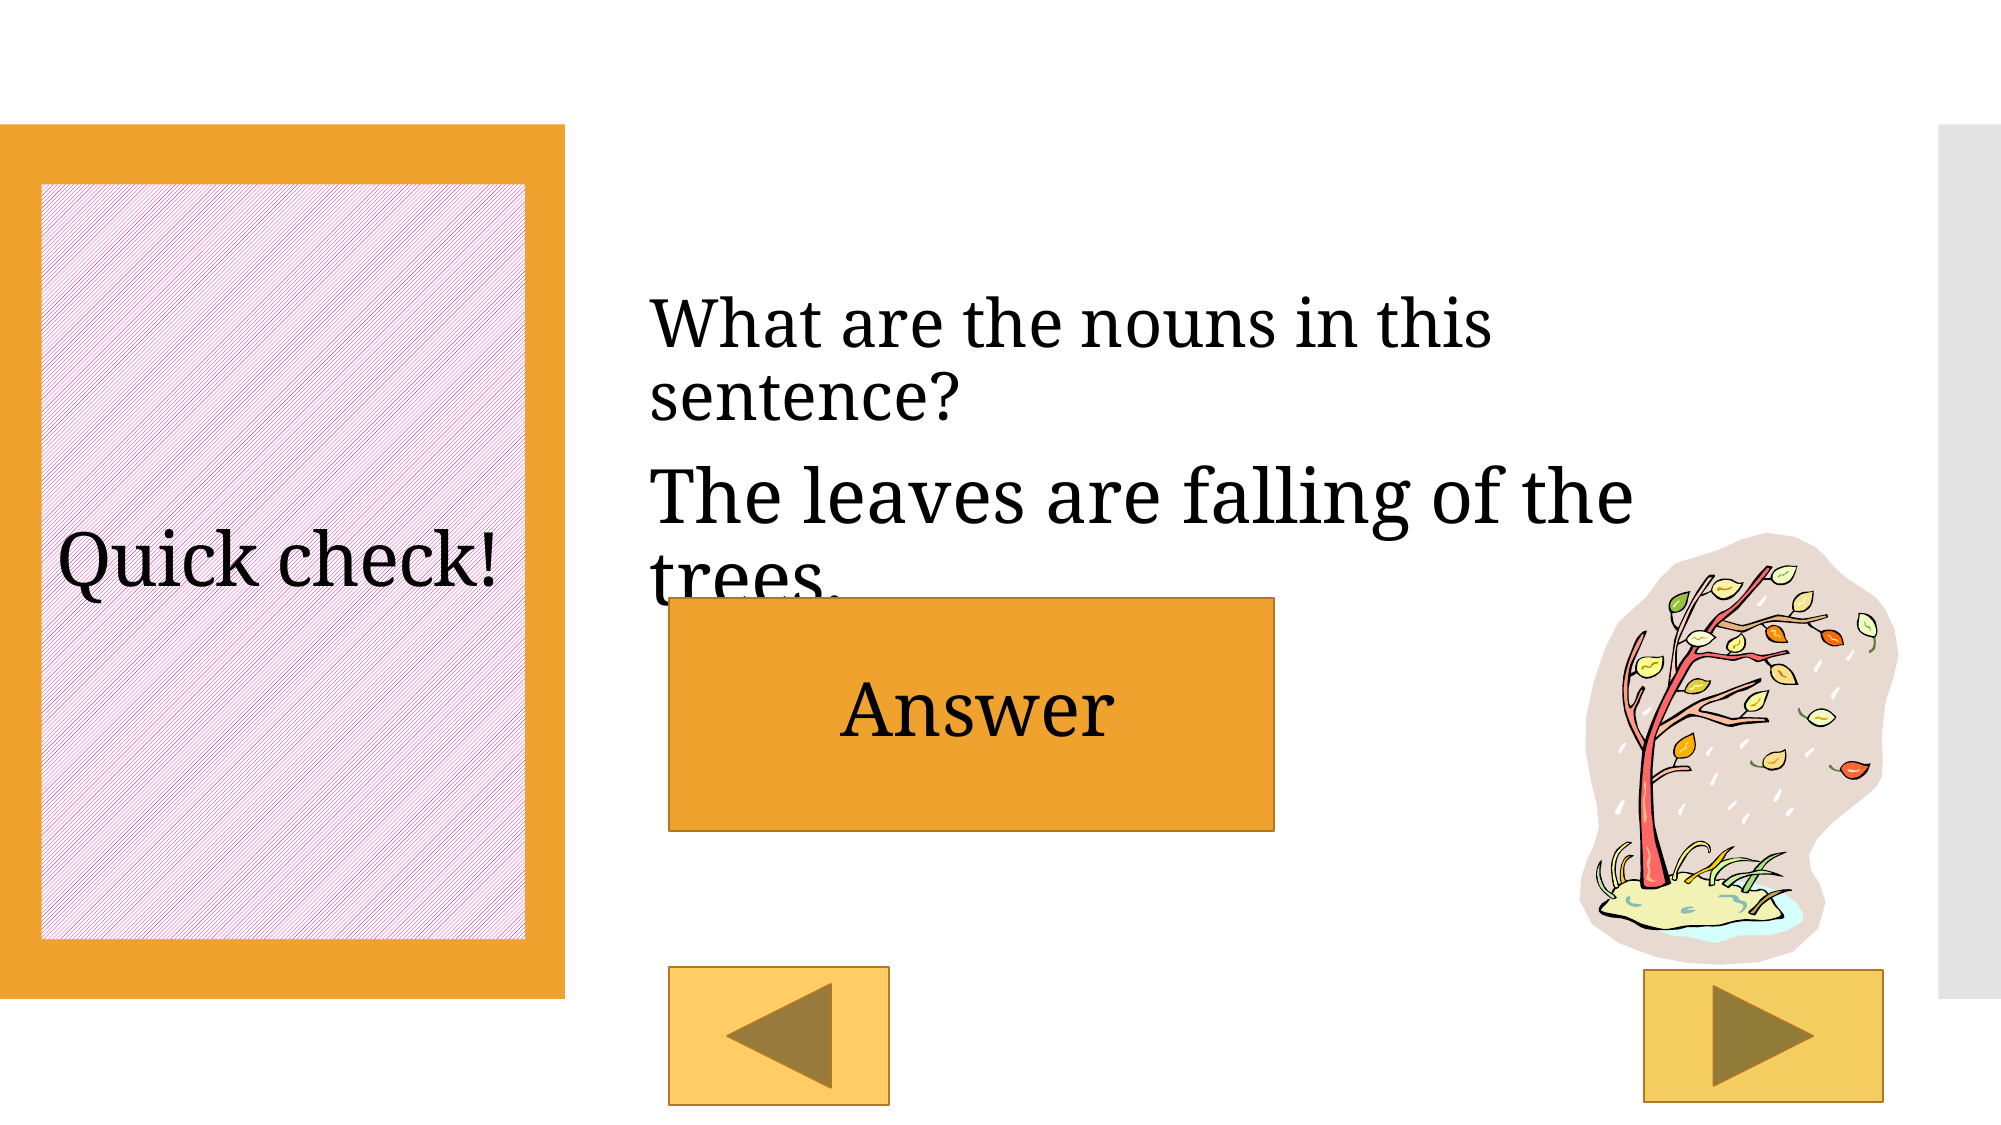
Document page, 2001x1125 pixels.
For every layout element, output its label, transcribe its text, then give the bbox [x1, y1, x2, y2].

title Quick check! [41, 184, 525, 940]
list What are the nouns in this sentence? The leaves are falling of the trees. [634, 141, 1835, 982]
text_box [1643, 970, 1884, 1103]
picture [1577, 527, 1904, 970]
text_box [668, 597, 1275, 832]
text_box Answer [722, 653, 1235, 759]
text_box [668, 966, 890, 1106]
